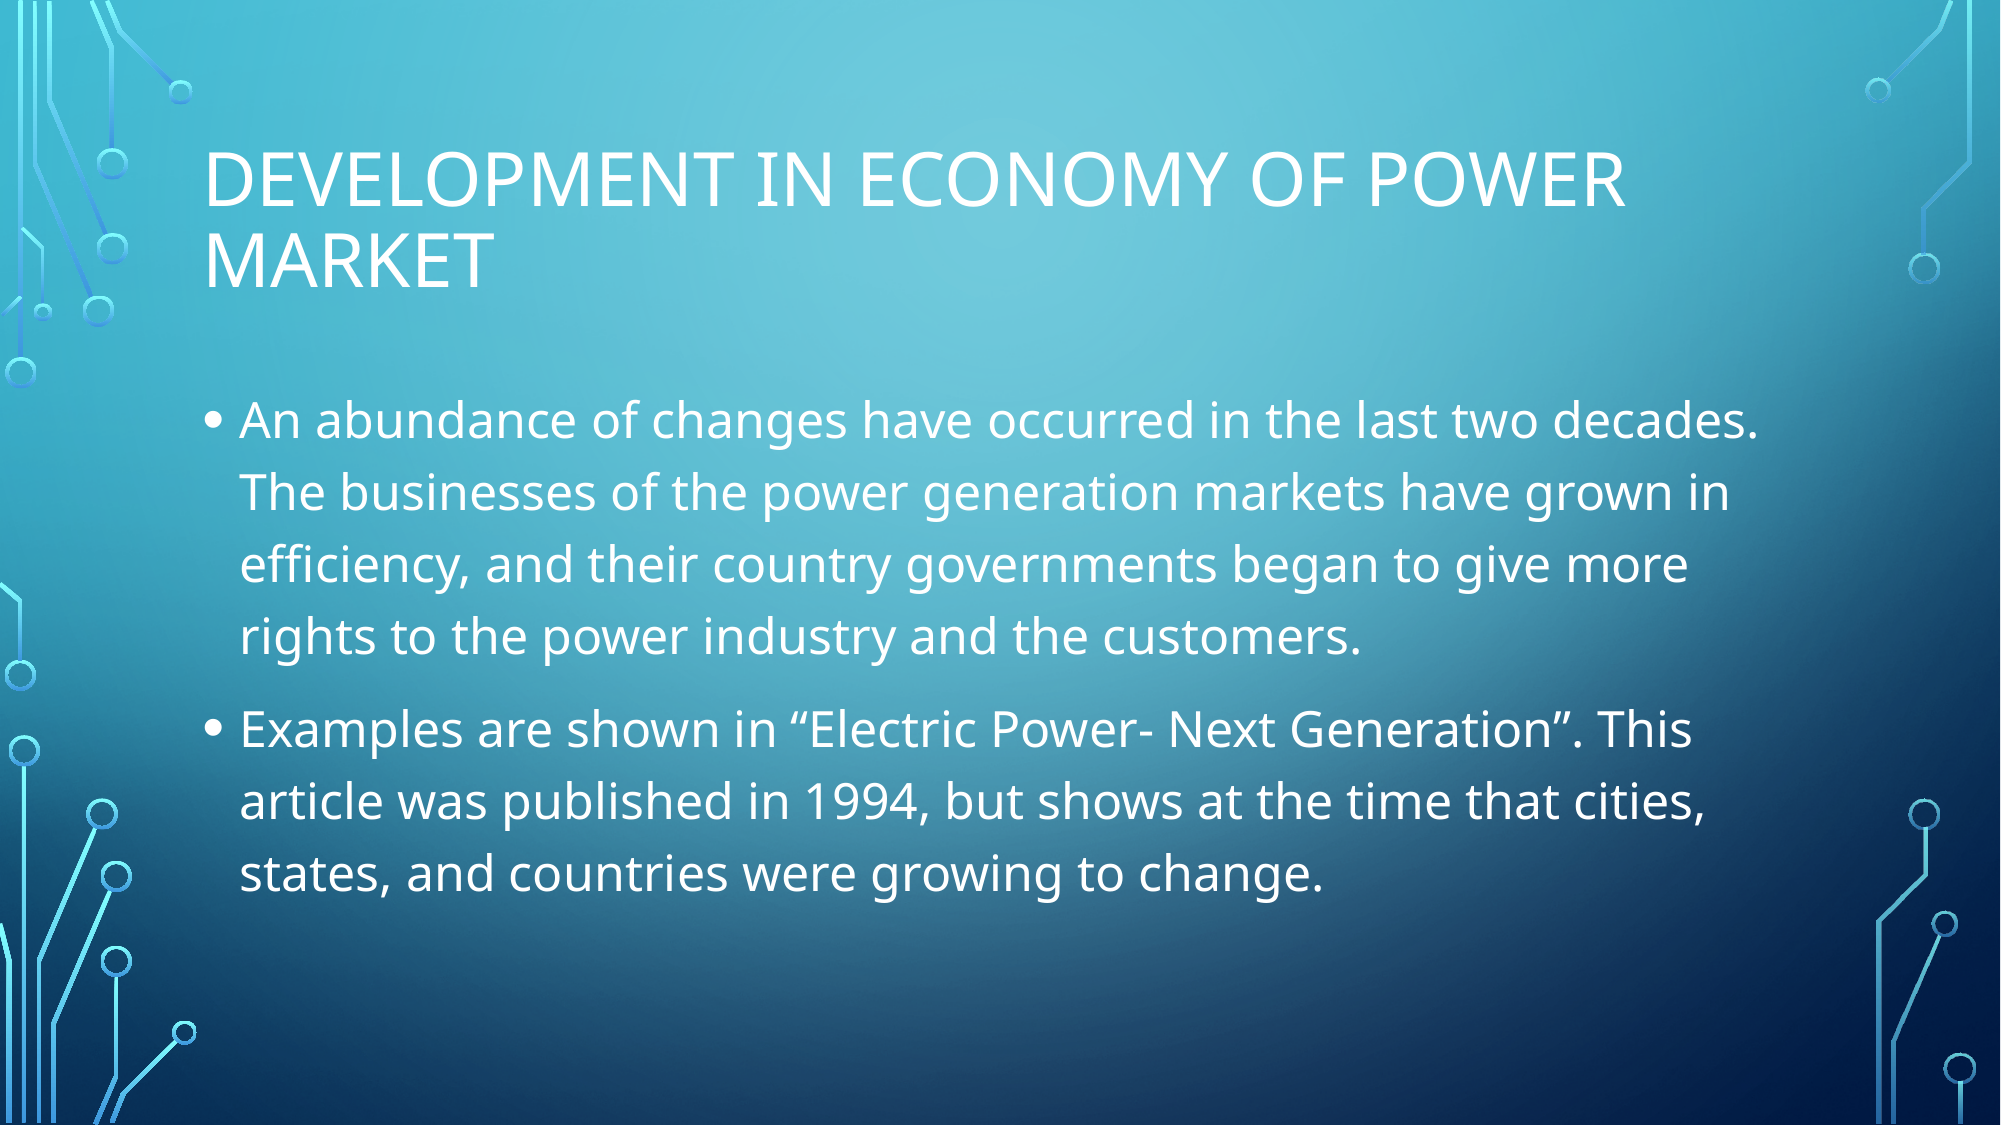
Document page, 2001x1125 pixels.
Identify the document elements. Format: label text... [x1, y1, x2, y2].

title Development in Economy of Power Market [187, 101, 1813, 344]
list An abundance of changes have occurred in the last two decades. The businesses of the power generation markets have grown in efficiency, and their country governments began to give more rights to the power industry and the customers. Examples are shown in “Electric Power- Next Generation”. This article was published in 1994, but shows at the time that cities, states, and countries were growing to change. [187, 369, 1813, 950]
